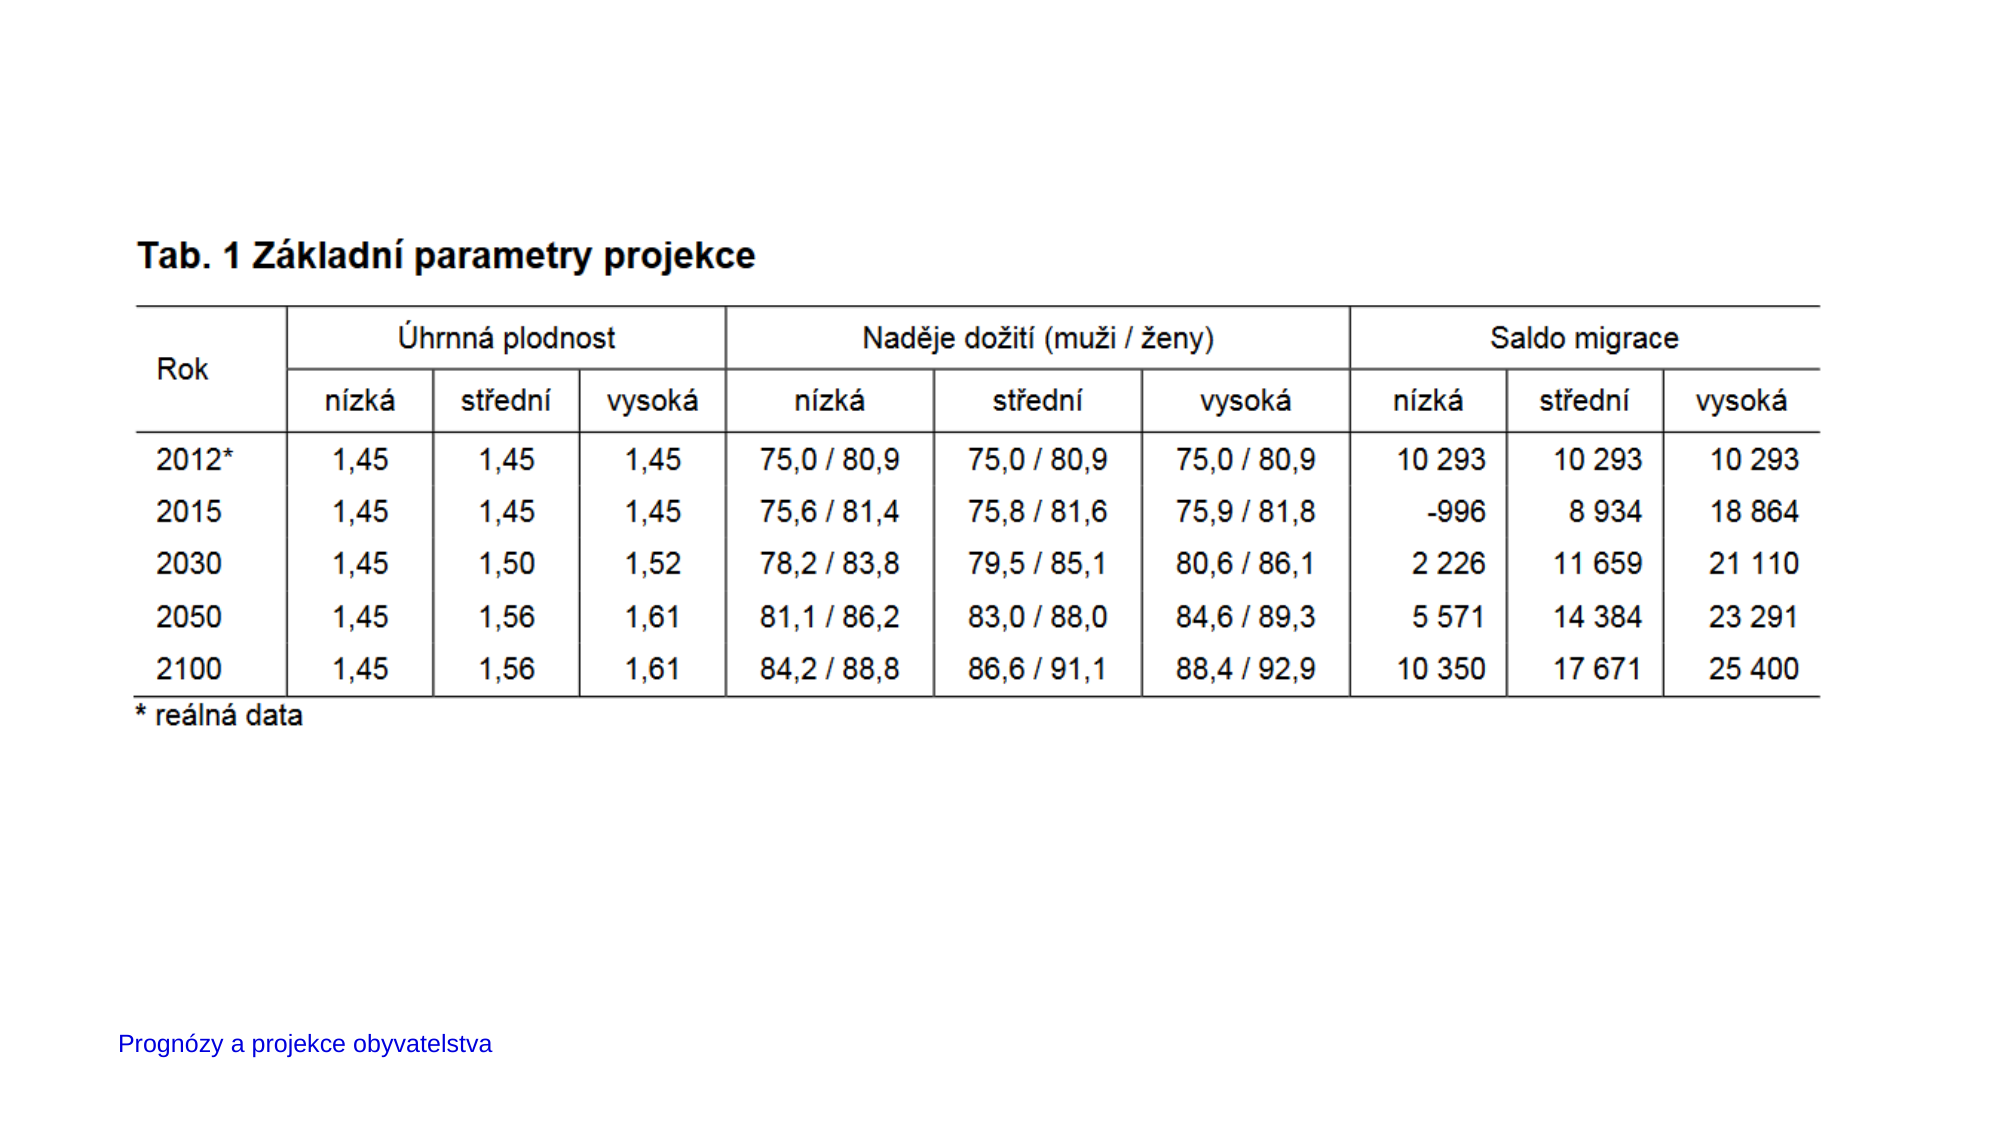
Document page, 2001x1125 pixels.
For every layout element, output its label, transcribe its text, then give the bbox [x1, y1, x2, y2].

footer Prognózy a projekce obyvatelstva [118, 1021, 1418, 1063]
picture [110, 223, 1850, 741]
